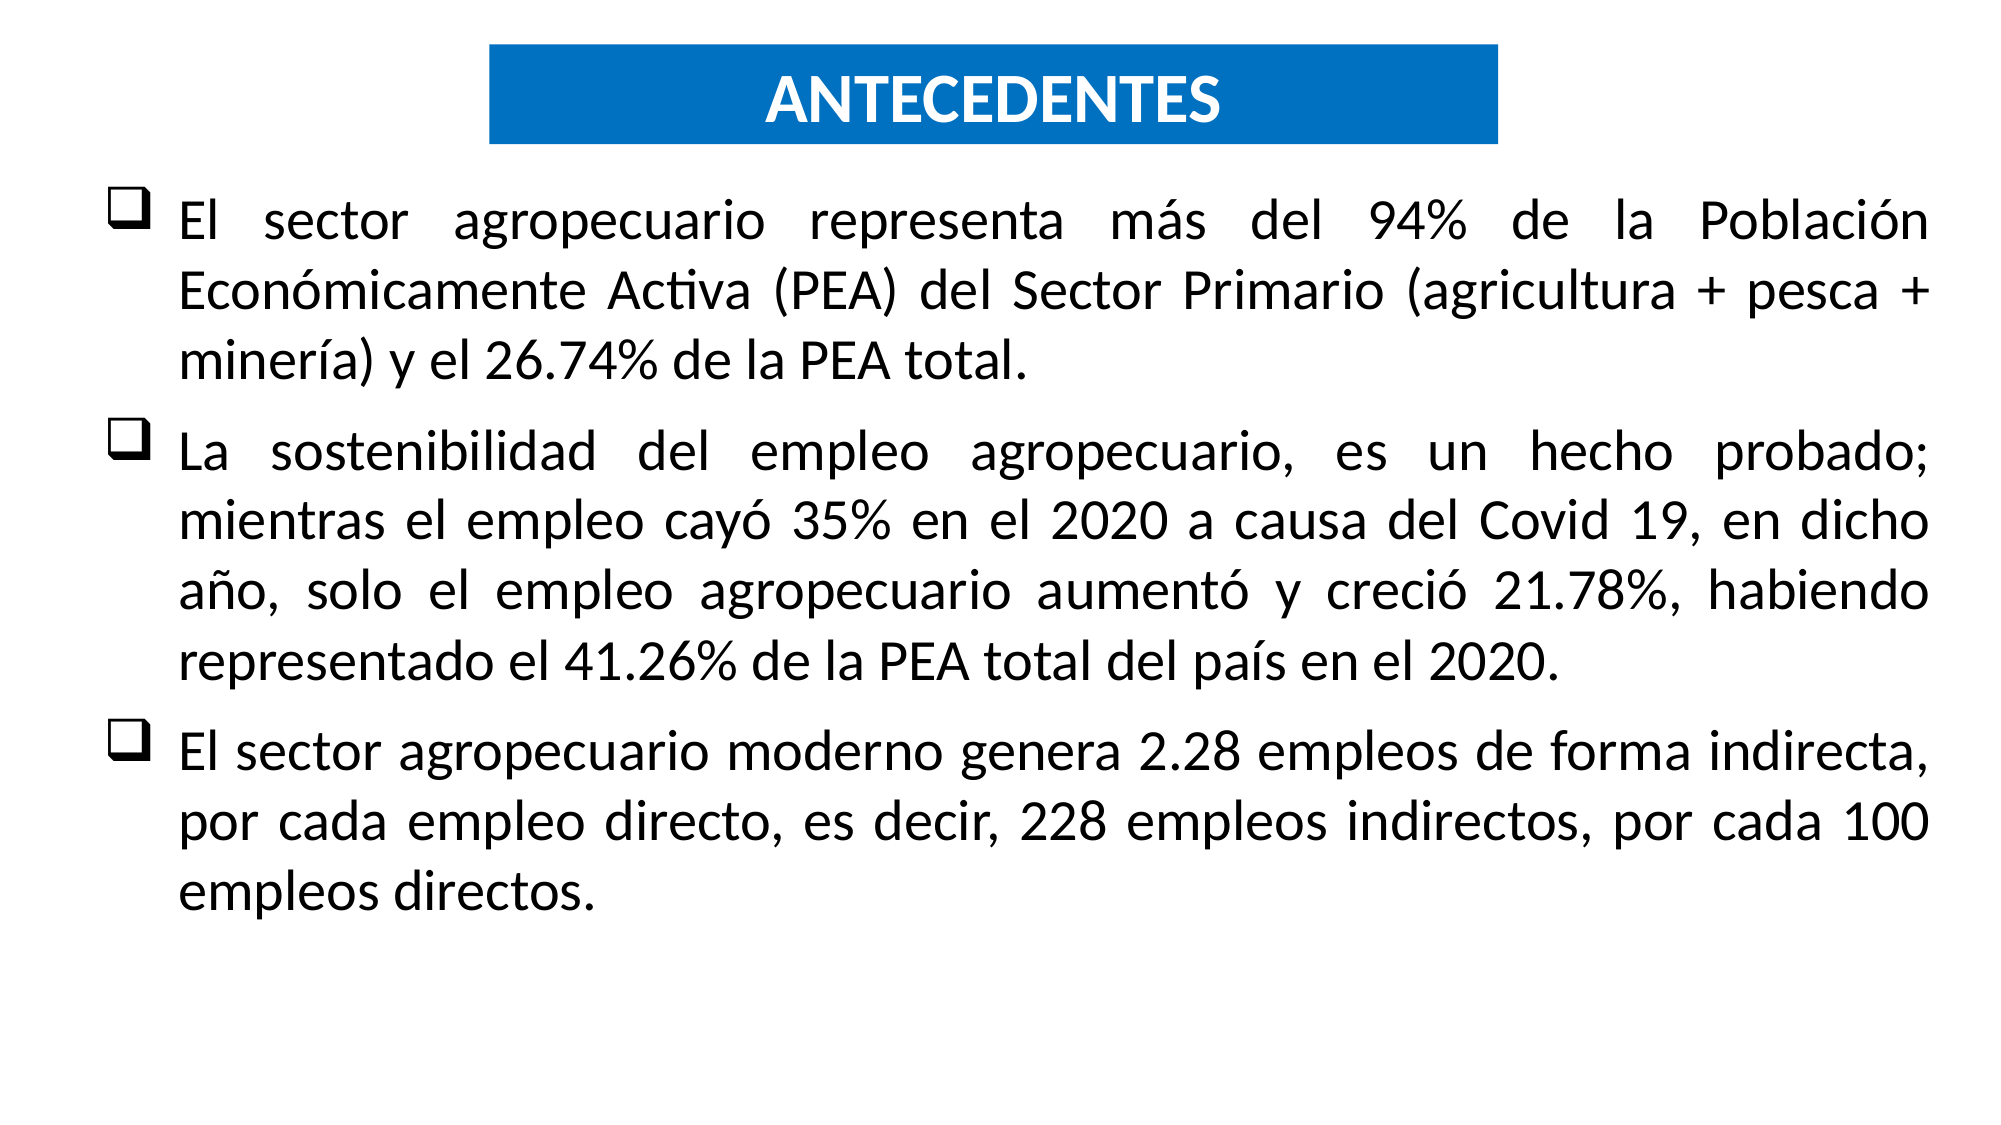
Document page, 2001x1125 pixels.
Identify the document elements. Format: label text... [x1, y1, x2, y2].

text_box ANTECEDENTES [489, 44, 1499, 145]
text_box El sector agropecuario representa más del 94% de la Población Económicamente Activa (PEA) del Sector Primario (agricultura + pesca + minería) y el 26.74% de la PEA total. La sostenibilidad del empleo agropecuario, es un hecho probado; mientras el empleo cayó 35% en el 2020 a causa del Covid 19, en dicho año, solo el empleo agropecuario aumentó y creció 21.78%, habiendo representado el 41.26% de la PEA total del país en el 2020. El sector agropecuario moderno genera 2.28 empleos de forma indirecta, por cada empleo directo, es decir, 228 empleos indirectos, por cada 100 empleos directos. [88, 173, 1947, 1102]
